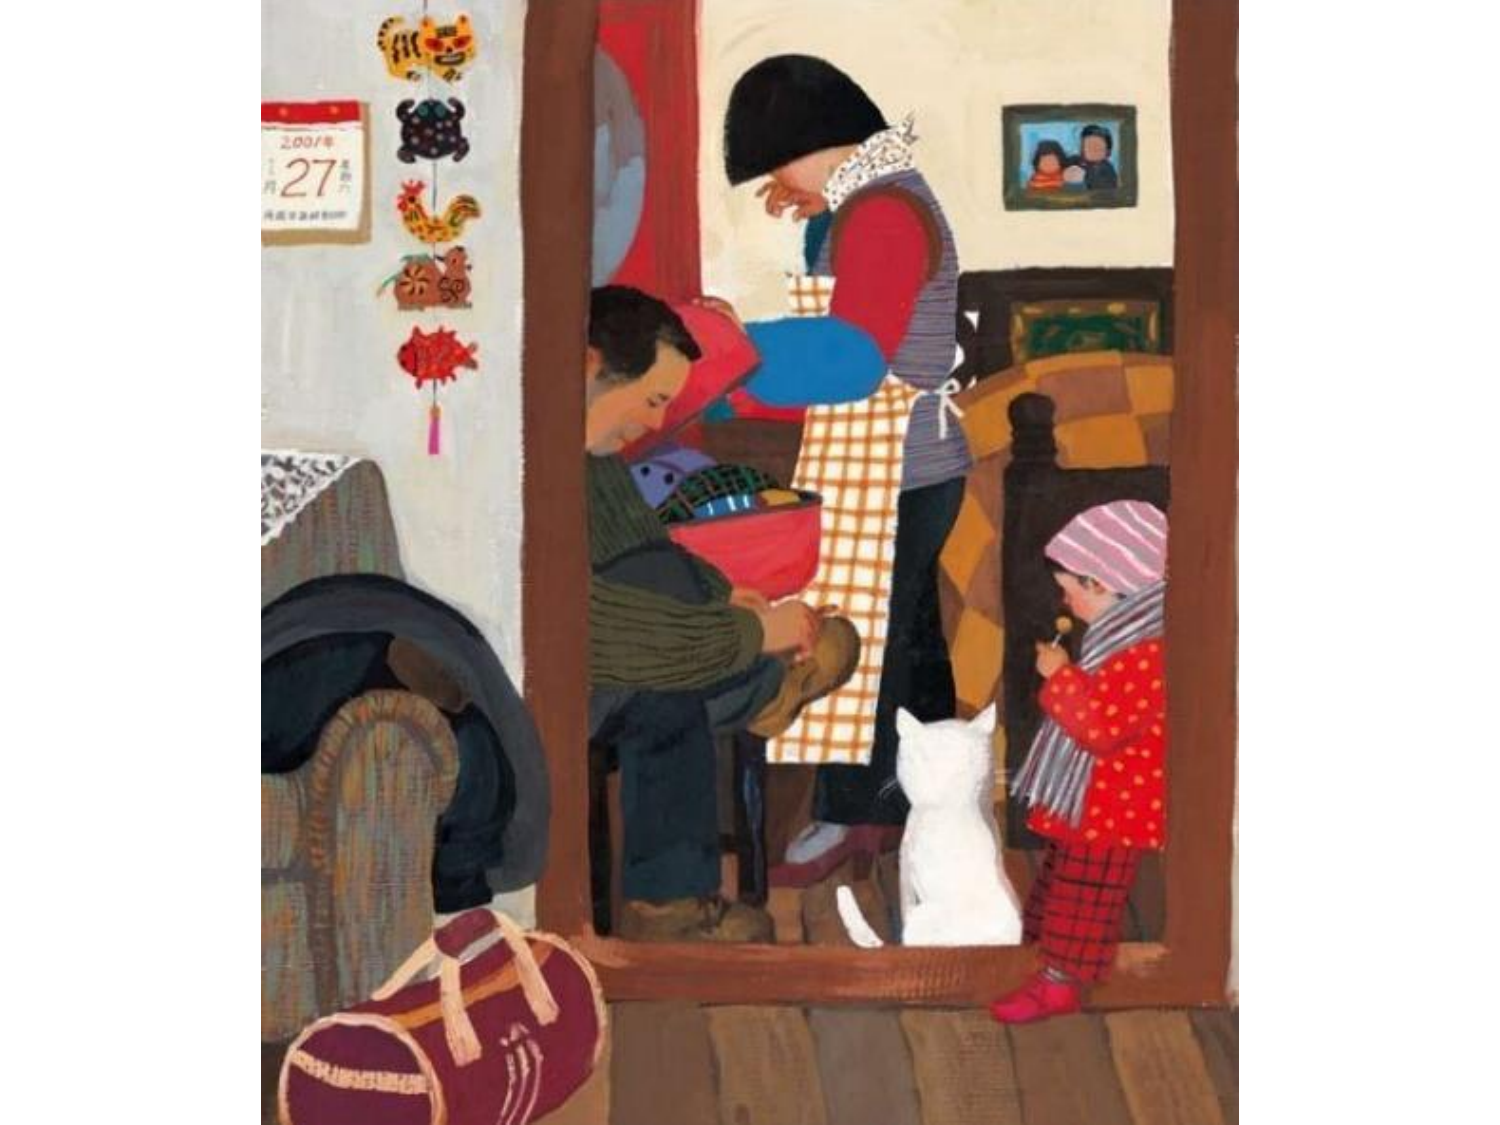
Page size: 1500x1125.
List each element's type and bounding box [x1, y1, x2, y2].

picture [261, 0, 1239, 1125]
